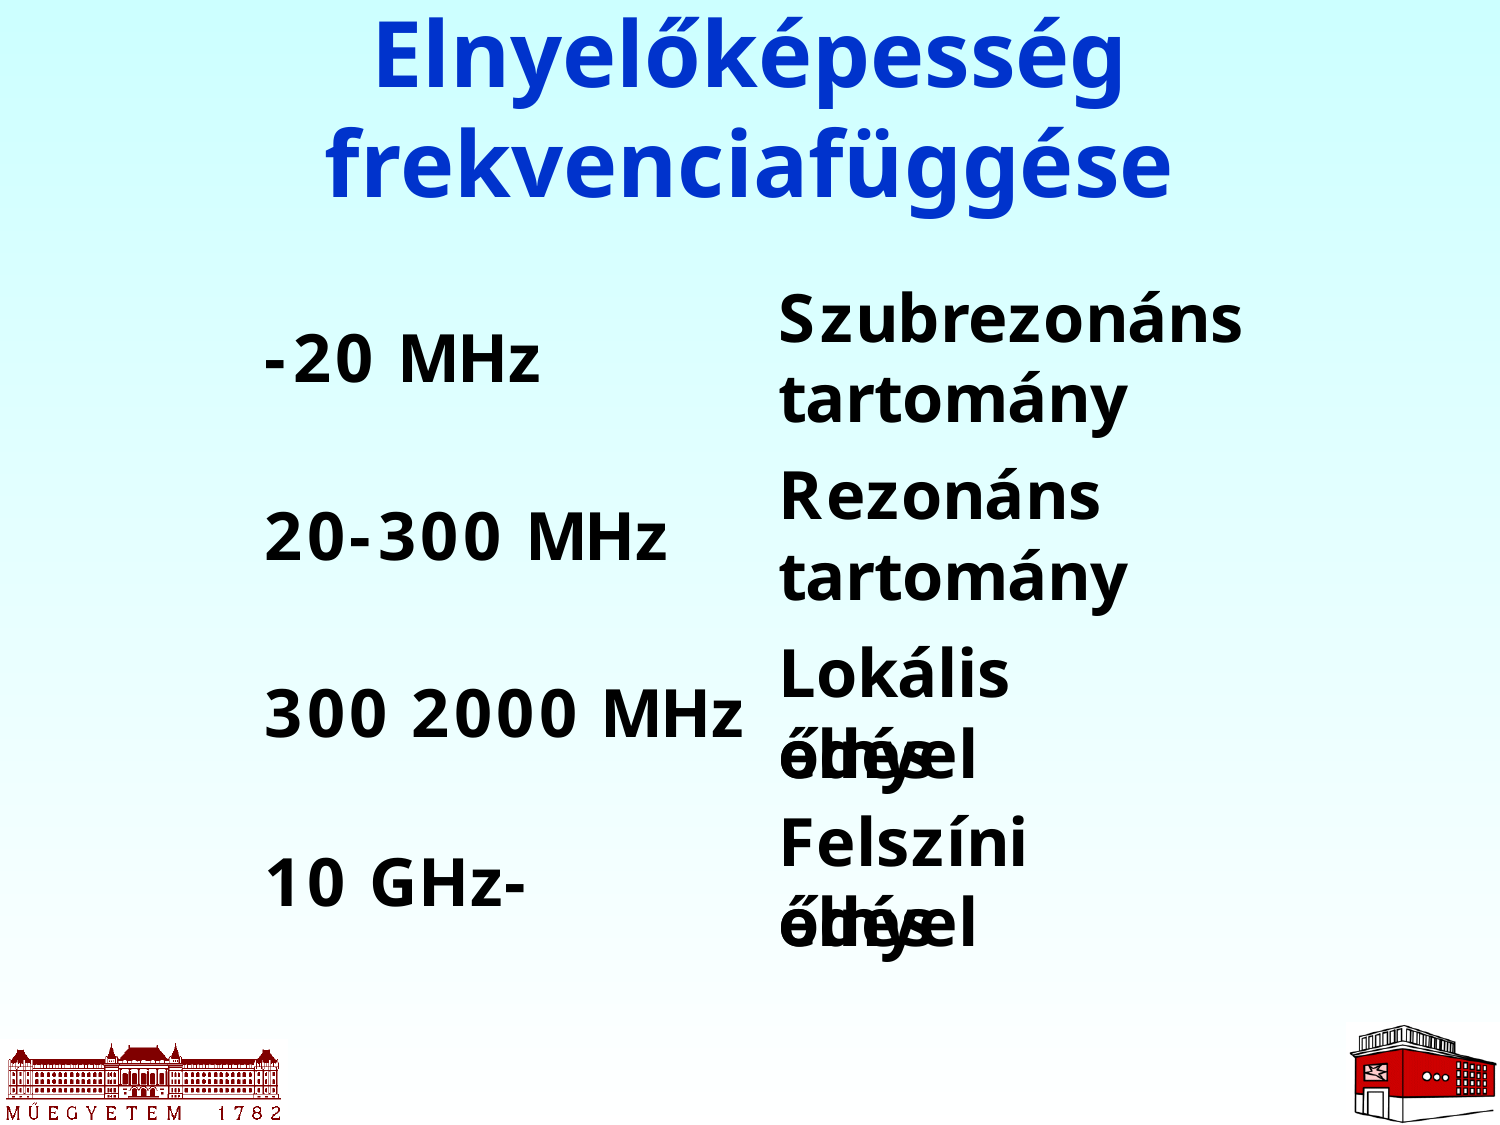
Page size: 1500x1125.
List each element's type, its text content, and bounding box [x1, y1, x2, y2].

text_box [237, 262, 1261, 983]
picture [1346, 1022, 1500, 1125]
title Elnyelőképesség frekvenciafüggése [112, 12, 1388, 201]
picture [0, 1039, 288, 1125]
